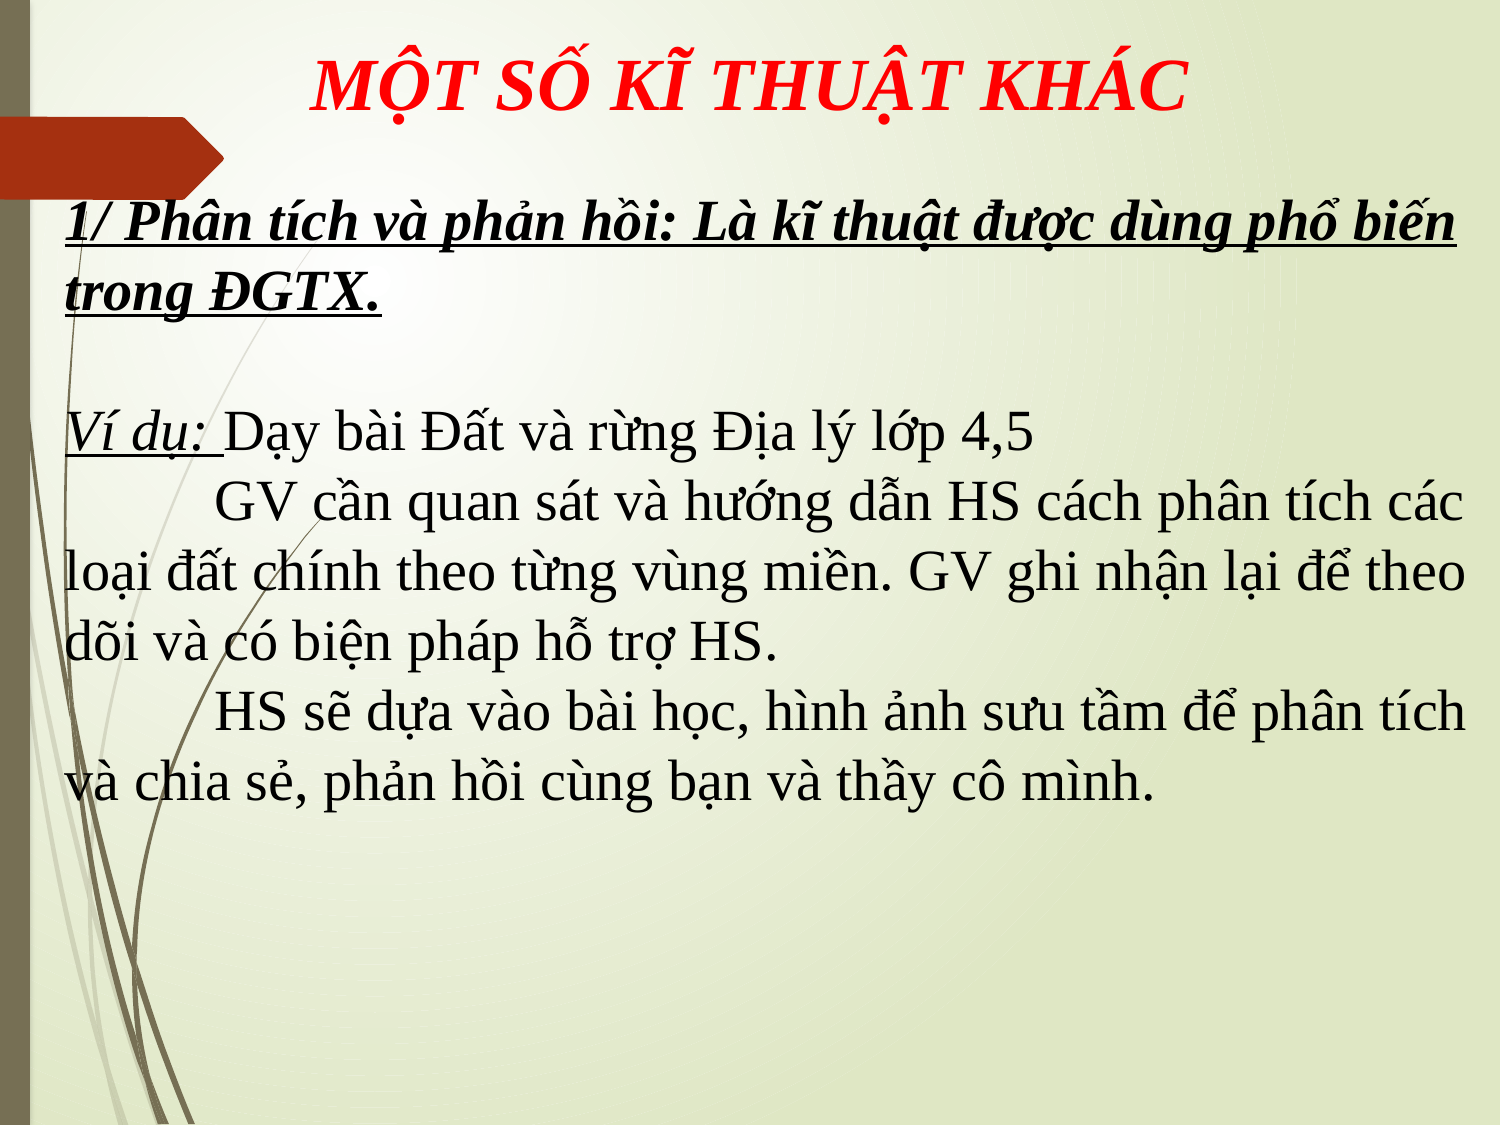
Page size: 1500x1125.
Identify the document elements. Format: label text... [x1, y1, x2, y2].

text_box MỘT SỐ KĨ THUẬT KHÁC [56, 27, 1444, 133]
text_box 1/ Phân tích và phản hồi: Là kĩ thuật được dùng phổ biến trong ĐGTX. Ví dụ: Dạy bài Đất và rừng Địa lý lớp 4,5 GV cần quan sát và hướng dẫn HS cách phân tích các loại đất chính theo từng vùng miền. GV ghi nhận lại để theo dõi và có biện pháp hỗ trợ HS. HS sẽ dựa vào bài học, hình ảnh sưu tầm để phân tích và chia sẻ, phản hồi cùng bạn và thầy cô mình. [50, 174, 1500, 890]
